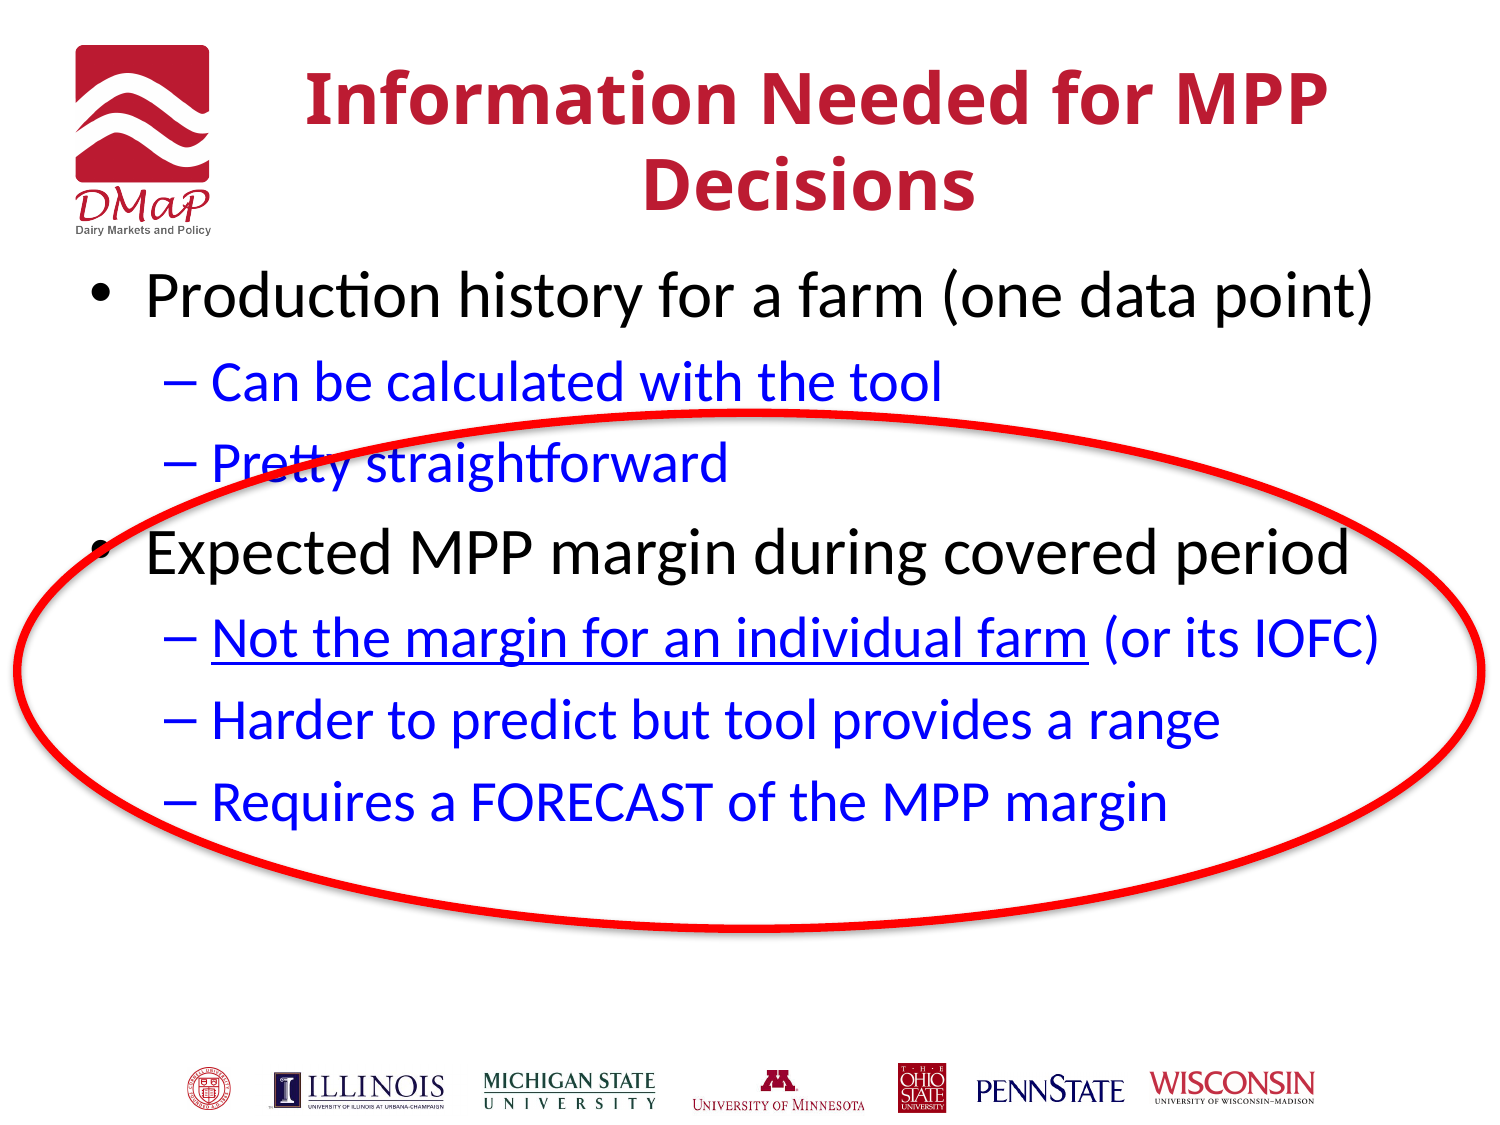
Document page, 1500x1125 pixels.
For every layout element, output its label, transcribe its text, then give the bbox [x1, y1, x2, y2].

text_box [16, 412, 1483, 930]
list Production history for a farm (one data point) Can be calculated with the tool Pretty straightforward Expected MPP margin during covered period Not the margin for an individual farm (or its IOFC) Harder to predict but tool provides a range Requires a FORECAST of the MPP margin [74, 243, 1425, 569]
list Production history for a farm (one data point) Can be calculated with the tool Pretty straightforward Expected MPP margin during covered period Not the margin for an individual farm (or its IOFC) Harder to predict but tool provides a range Requires a FORECAST of the MPP margin [74, 779, 1425, 1049]
picture [976, 1072, 1128, 1106]
title Information Needed for MPP Decisions [210, 45, 1425, 233]
picture [75, 45, 211, 236]
